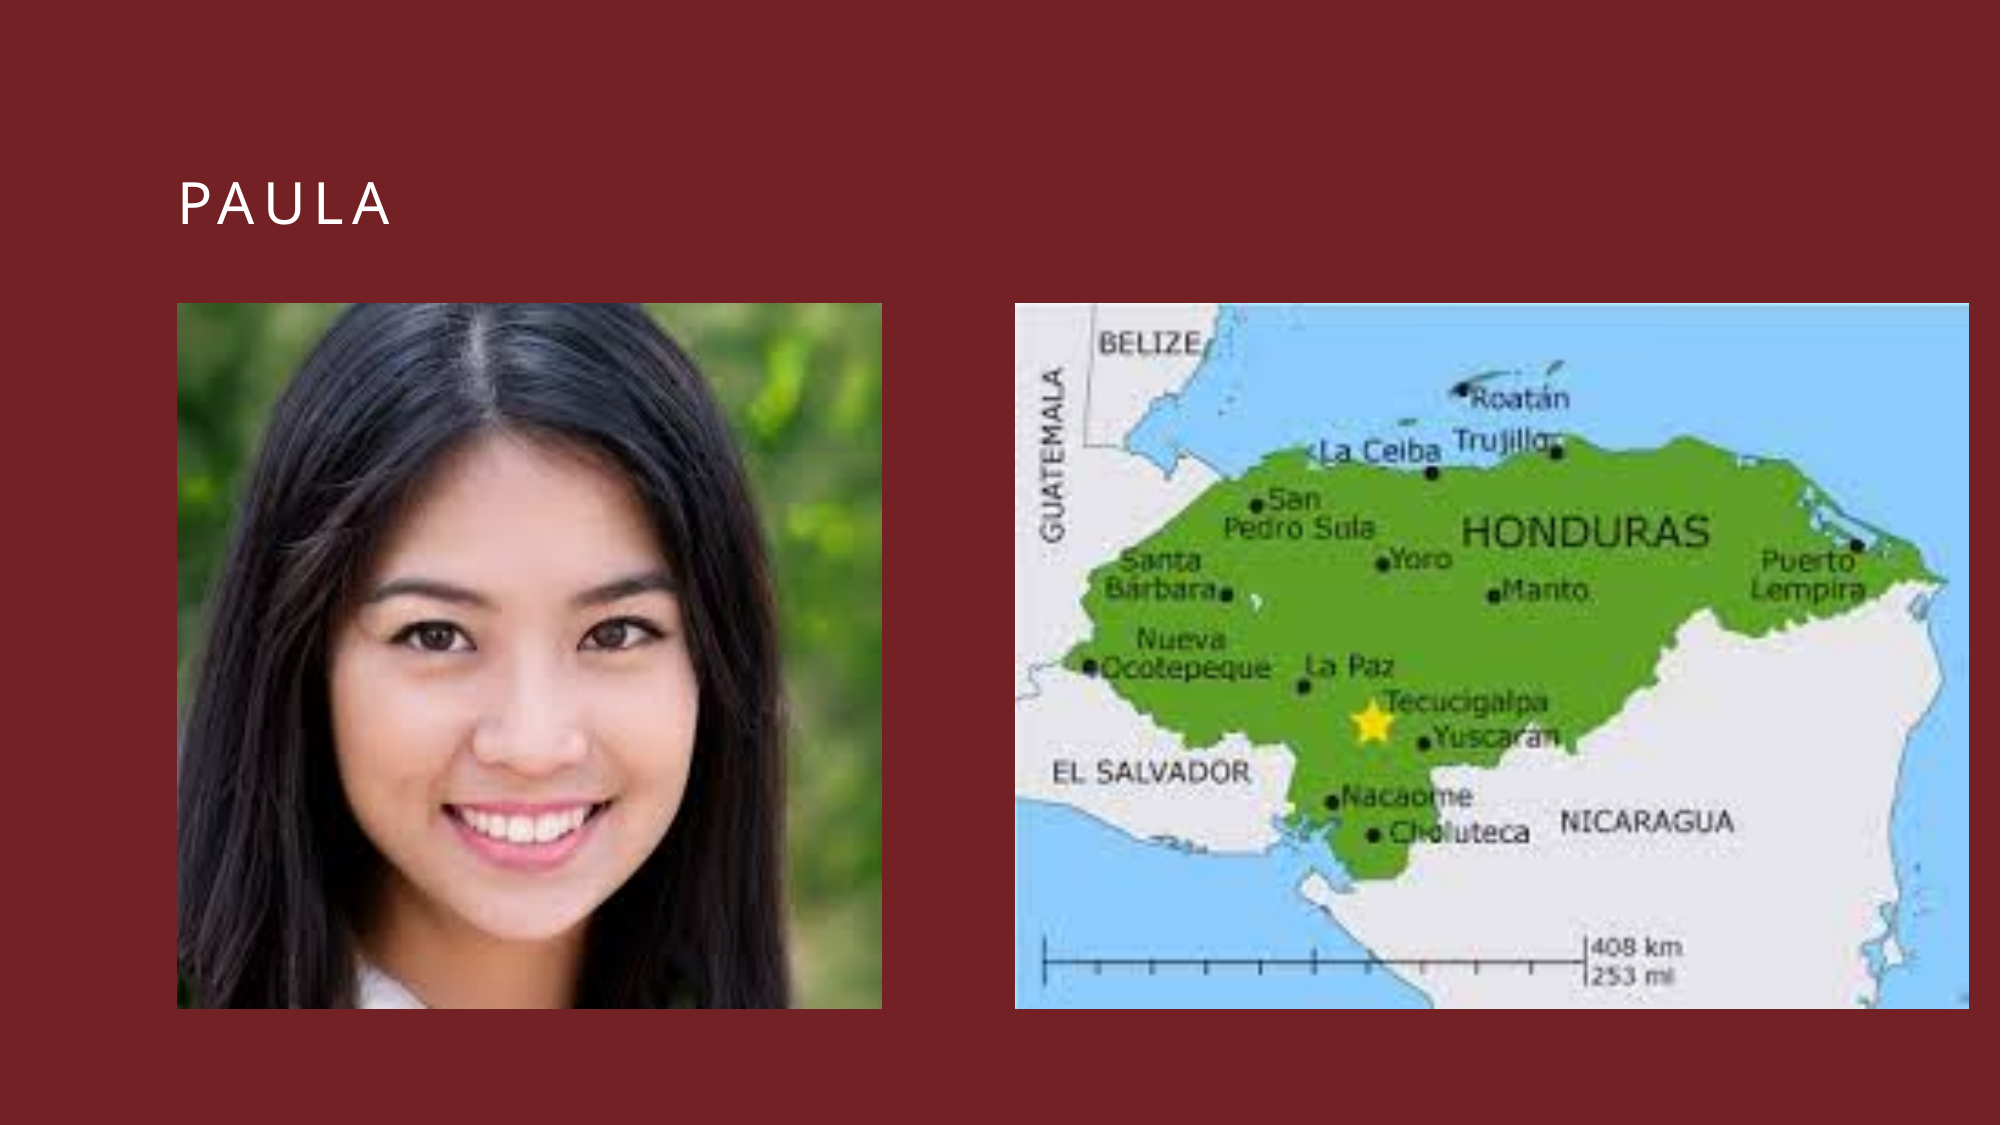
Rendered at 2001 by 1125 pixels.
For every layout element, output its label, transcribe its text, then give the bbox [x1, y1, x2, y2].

title Paula [177, 165, 1822, 274]
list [176, 303, 883, 1009]
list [1015, 303, 1970, 1009]
